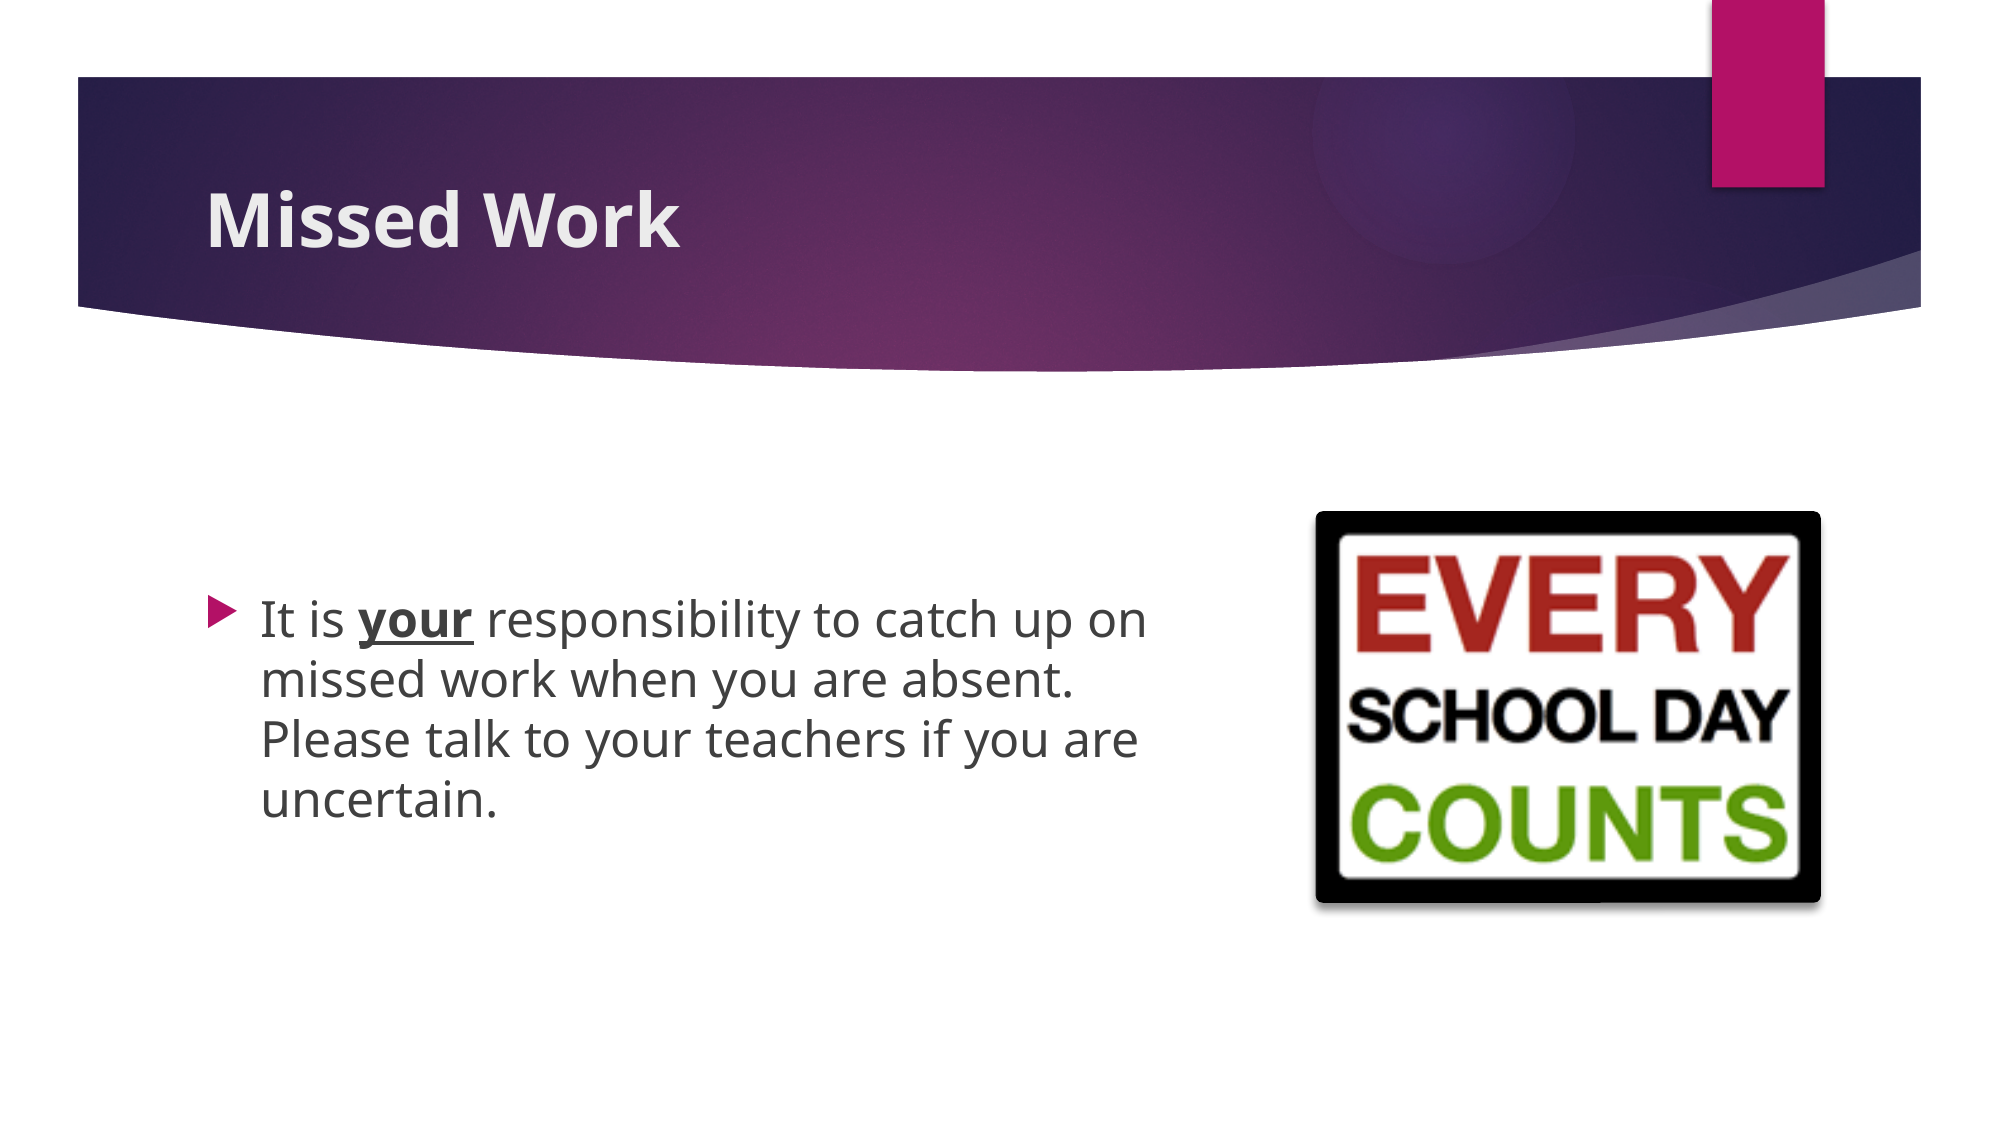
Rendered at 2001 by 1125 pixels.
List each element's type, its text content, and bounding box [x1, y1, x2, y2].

picture [1315, 510, 1822, 903]
list It is your responsibility to catch up on missed work when you are absent. Please talk to your teachers if you are uncertain. [189, 427, 1239, 988]
title Missed Work [189, 159, 1627, 276]
